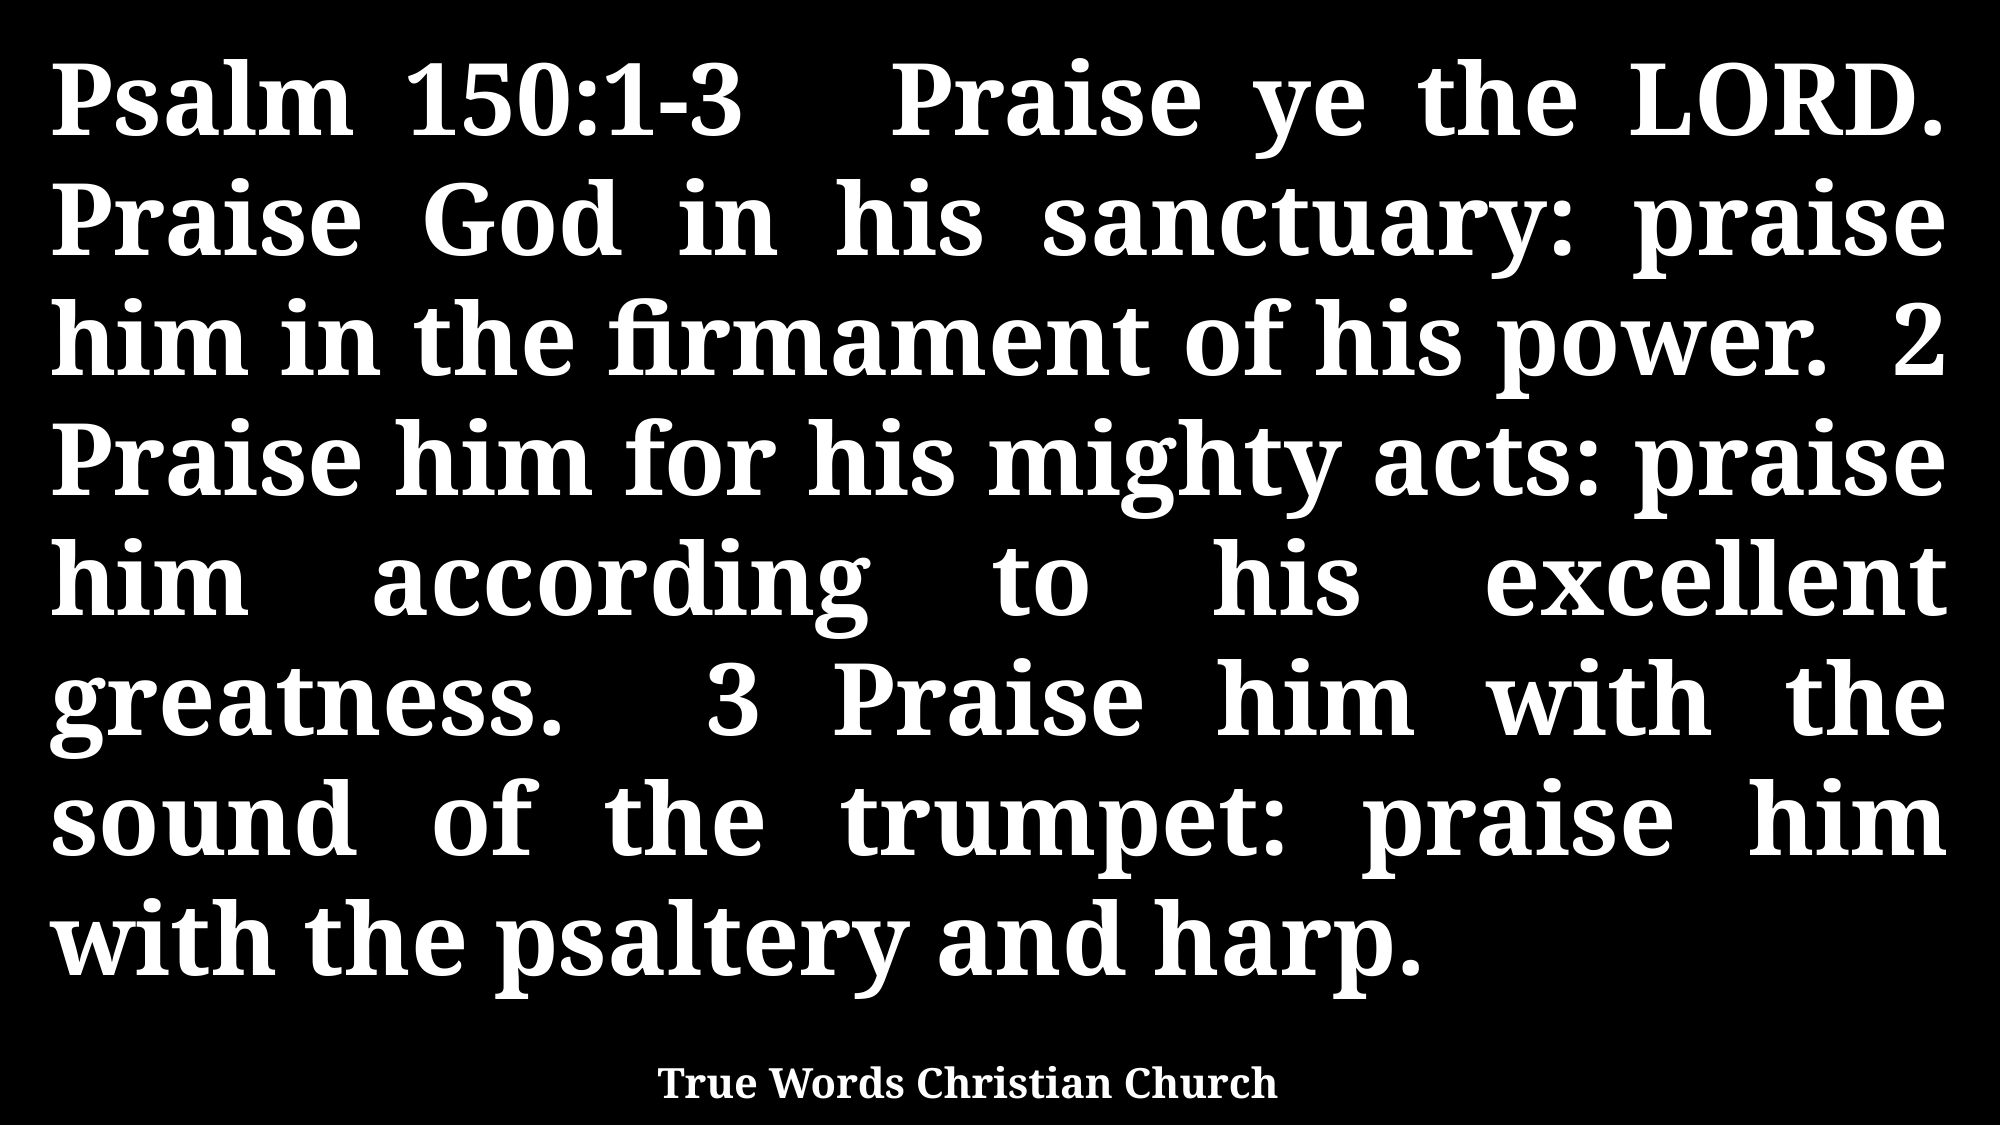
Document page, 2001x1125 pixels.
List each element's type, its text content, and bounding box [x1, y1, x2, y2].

text_box True Words Christian Church [642, 1049, 1294, 1114]
text_box Psalm 150:1-3 Praise ye the LORD. Praise God in his sanctuary: praise him in the firmament of his power. 2 Praise him for his mighty acts: praise him according to his excellent greatness. 3 Praise him with the sound of the trumpet: praise him with the psaltery and harp. [35, 28, 1965, 1003]
